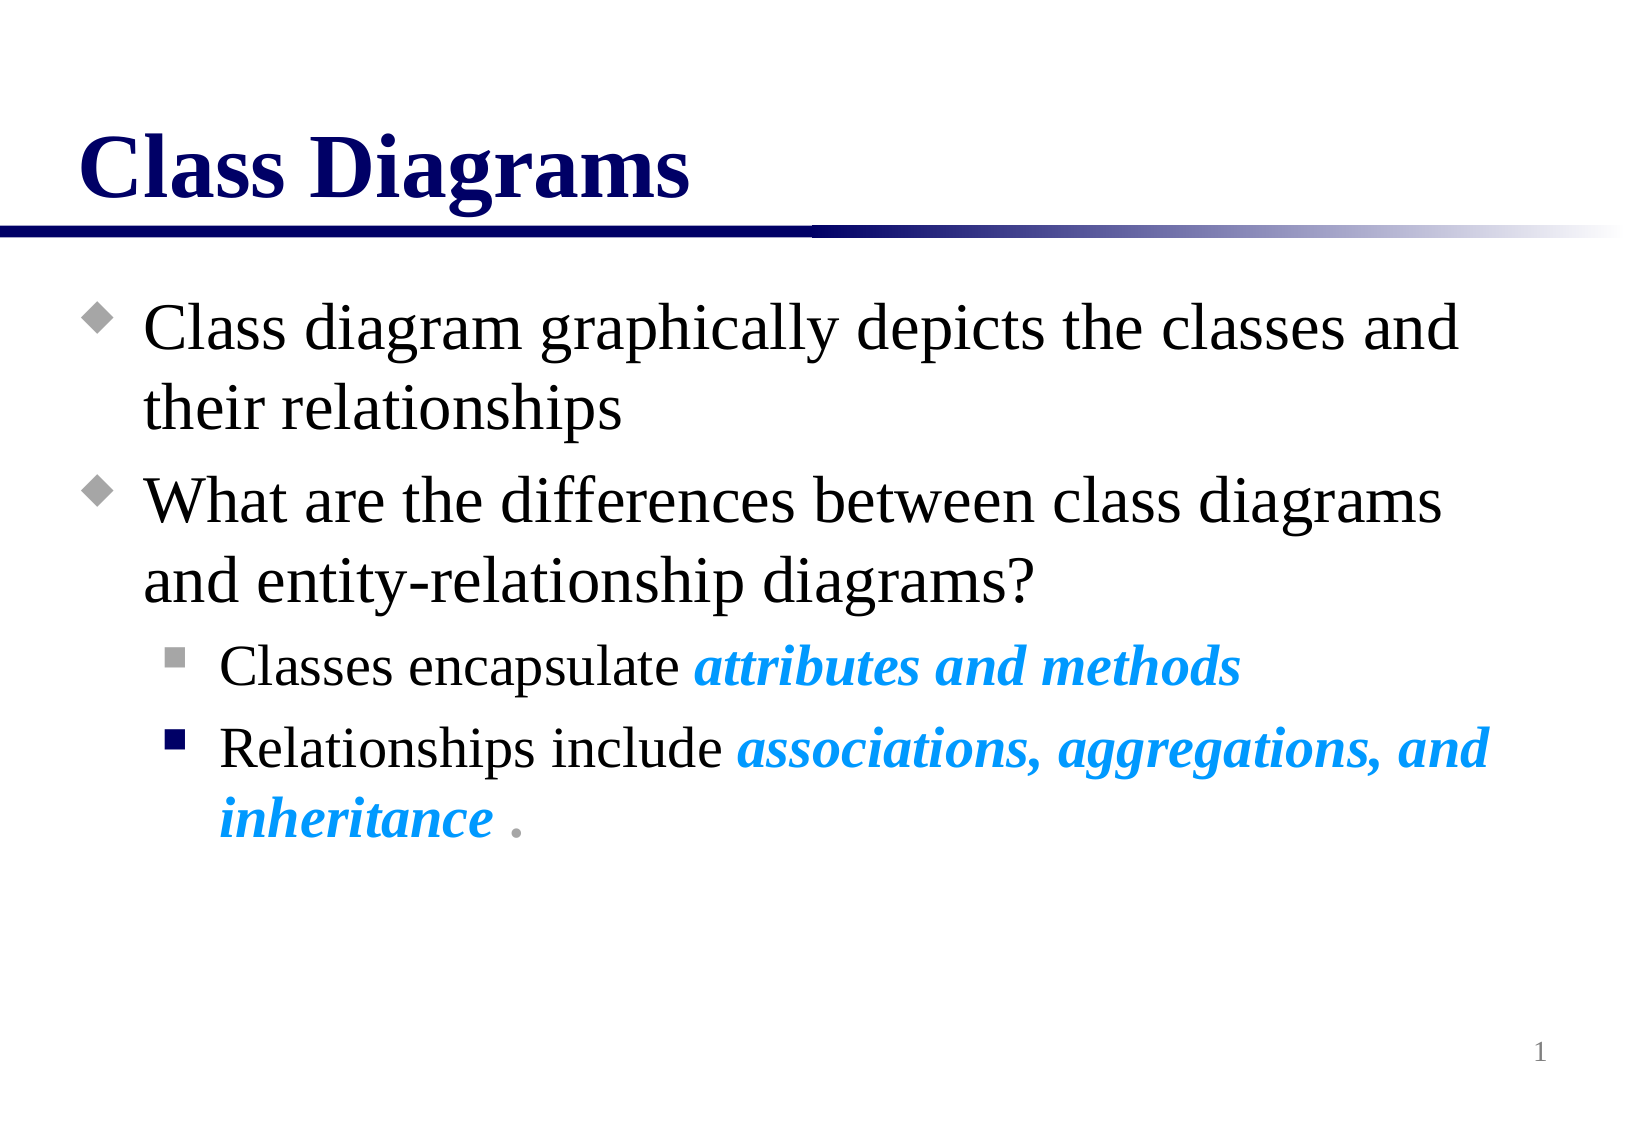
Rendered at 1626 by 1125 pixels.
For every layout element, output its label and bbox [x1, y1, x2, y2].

text_box [0, 0, 1625, 1125]
